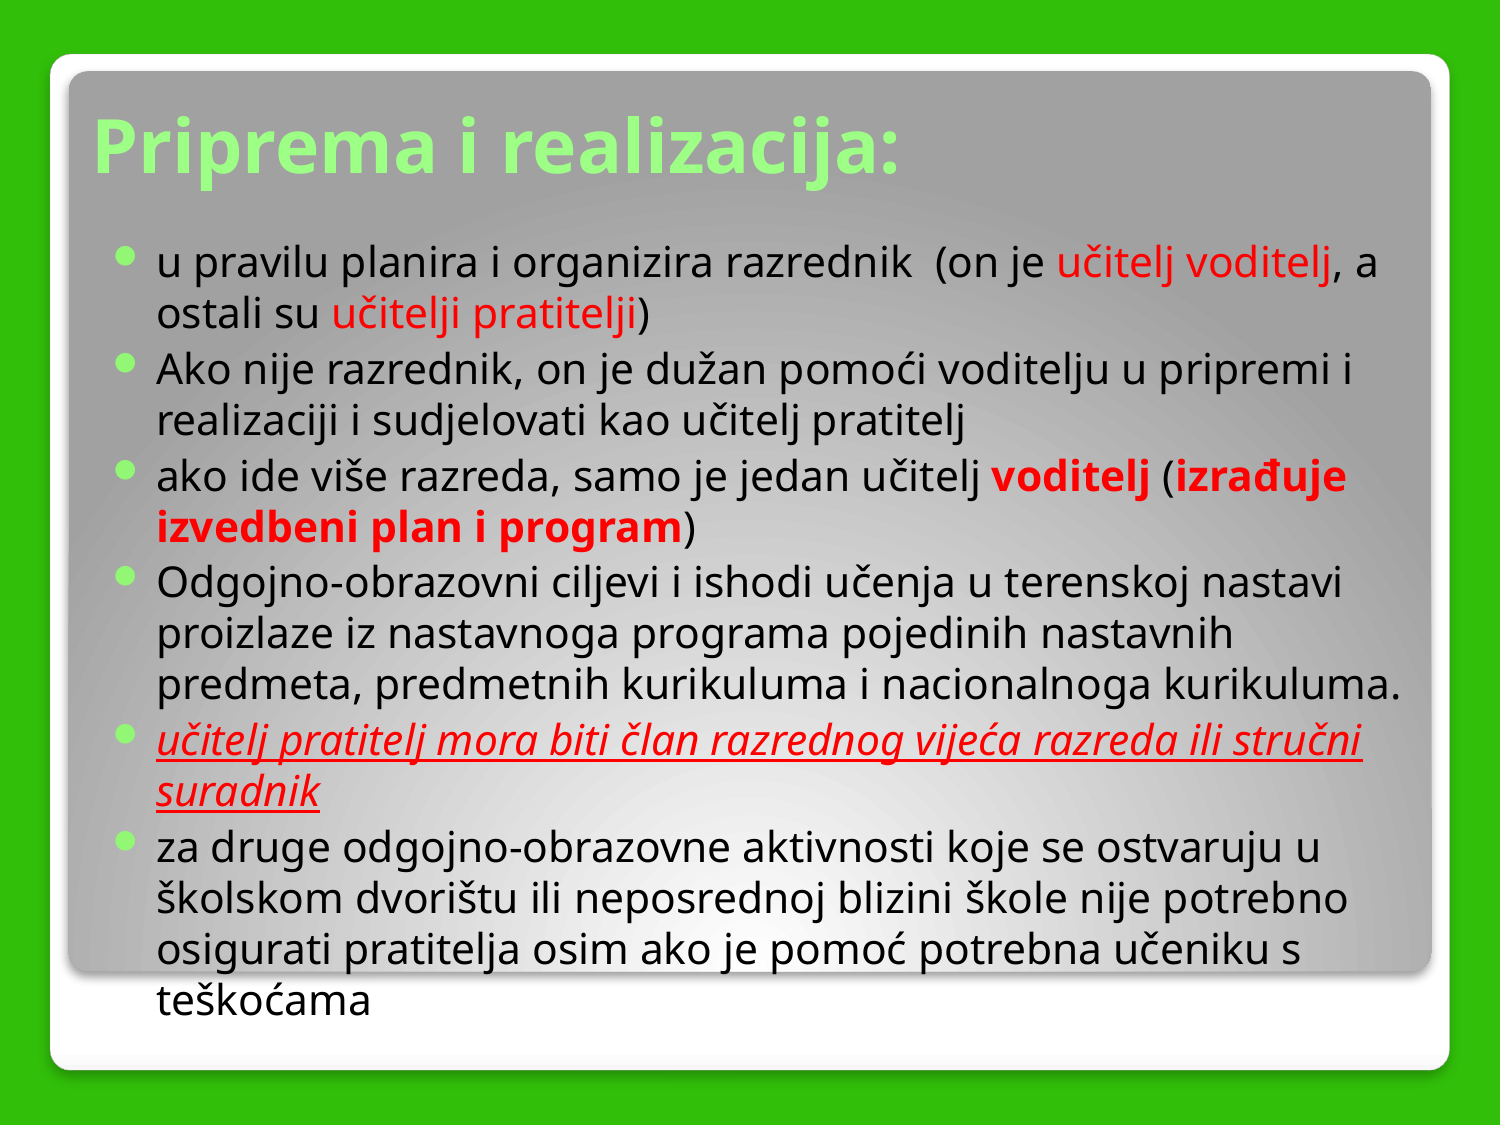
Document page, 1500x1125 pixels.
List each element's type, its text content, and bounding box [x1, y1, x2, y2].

title Priprema i realizacija: [76, 90, 1420, 197]
list u pravilu planira i organizira razrednik (on je učitelj voditelj, a ostali su učitelji pratitelji) Ako nije razrednik, on je dužan pomoći voditelju u pripremi i realizaciji i sudjelovati kao učitelj pratitelj ako ide više razreda, samo je jedan učitelj voditelj (izrađuje izvedbeni plan i program) Odgojno-obrazovni ciljevi i ishodi učenja u terenskoj nastavi proizlaze iz nastavnoga programa pojedinih nastavnih predmeta, predmetnih kurikuluma i nacionalnoga kurikuluma. učitelj pratitelj mora biti član razrednog vijeća razreda ili stručni suradnik za druge odgojno-obrazovne aktivnosti koje se ostvaruju u školskom dvorištu ili neposrednoj blizini škole nije potrebno osigurati pratitelja osim ako je pomoć potrebna učeniku s teškoćama [82, 219, 1425, 1047]
